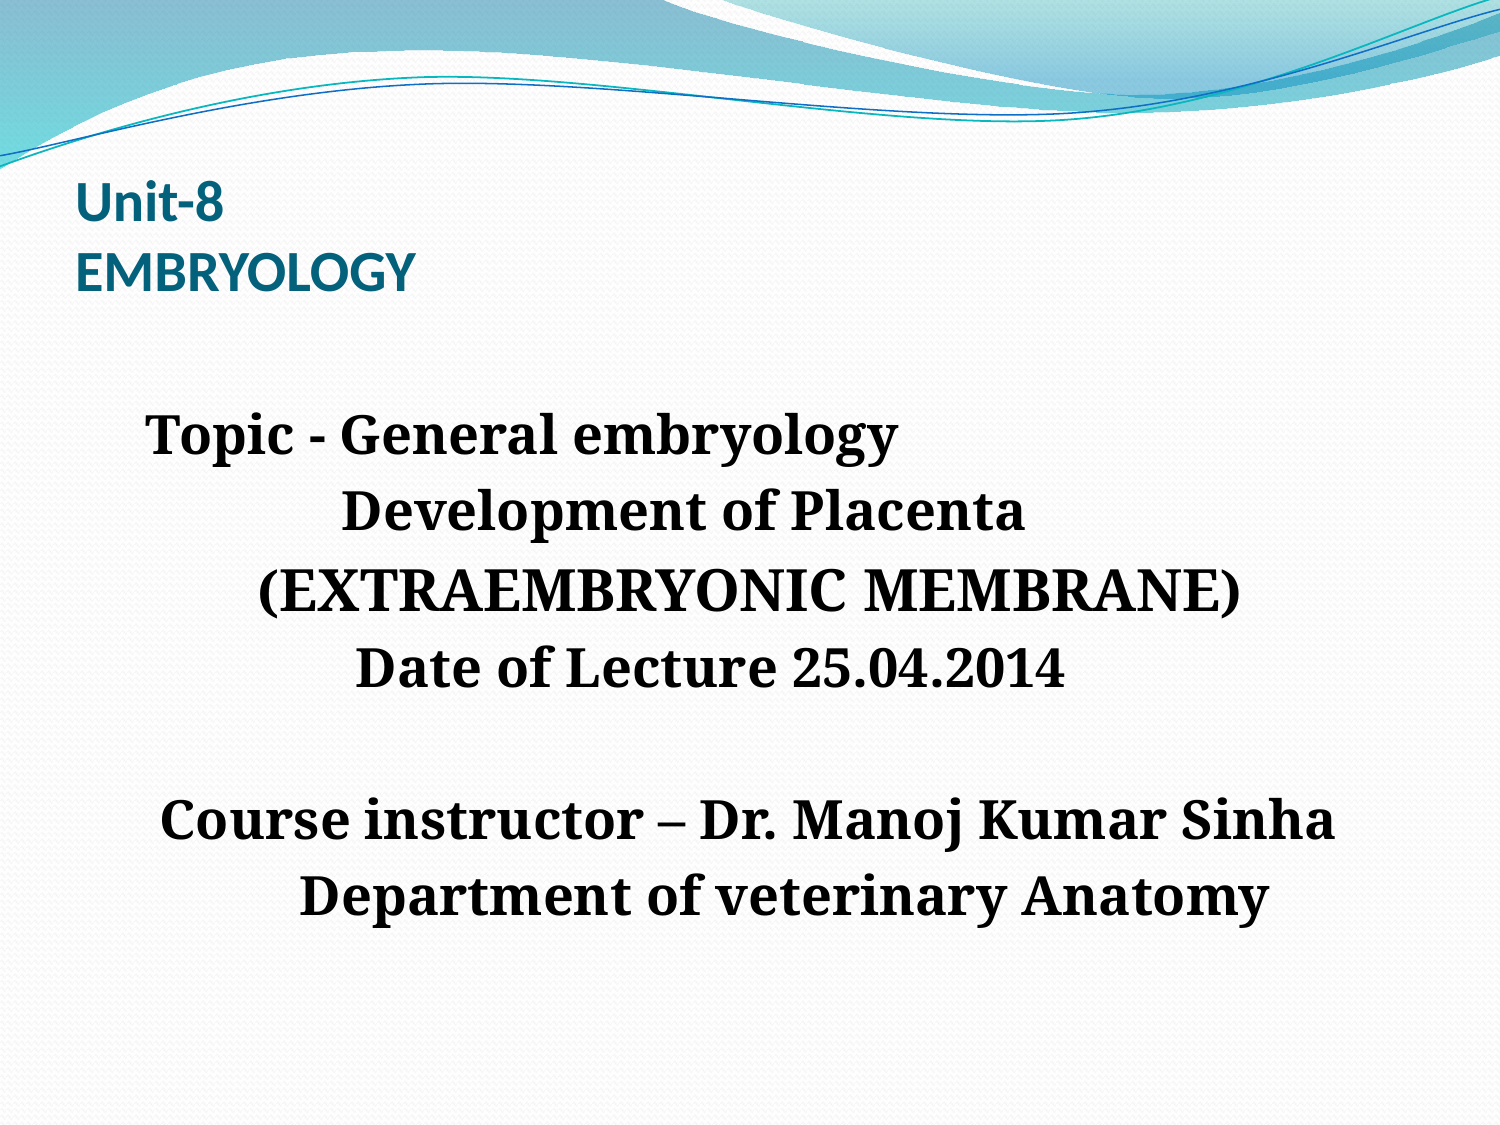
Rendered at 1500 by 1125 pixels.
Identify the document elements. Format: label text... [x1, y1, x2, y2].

list Topic - General embryology Development of Placenta (EXTRAEMBRYONIC MEMBRANE) Date of Lecture 25.04.2014 Course instructor – Dr. Manoj Kumar Sinha Department of veterinary Anatomy [75, 317, 1425, 1038]
title Unit-8 EMBRYOLOGY [75, 115, 1425, 303]
